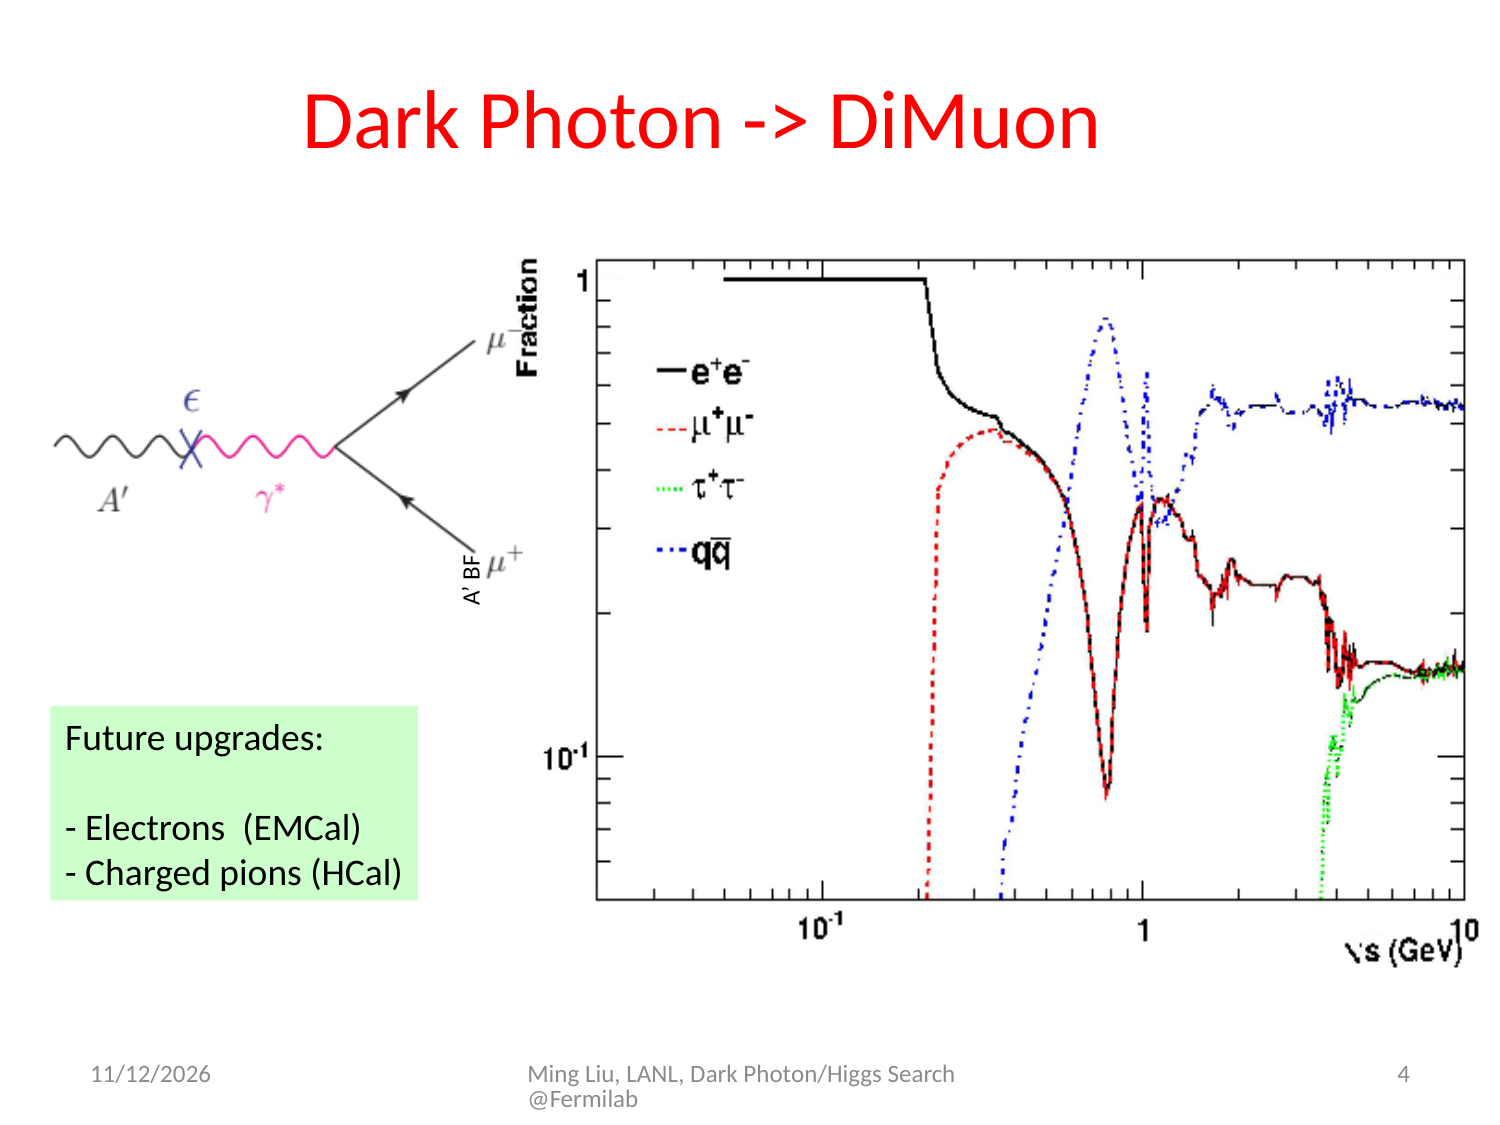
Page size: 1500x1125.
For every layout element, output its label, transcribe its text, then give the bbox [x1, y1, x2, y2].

slide_number 4 [1074, 1042, 1425, 1103]
picture [47, 325, 523, 581]
title Dark Photon -> DiMuon [255, 25, 1168, 204]
text_box Future upgrades: - Electrons (EMCal) - Charged pions (HCal) [50, 705, 418, 901]
footer Ming Liu, LANL, Dark Photon/Higgs Search@Fermilab [512, 1042, 988, 1103]
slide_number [75, 1042, 425, 1103]
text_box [446, 181, 1500, 980]
